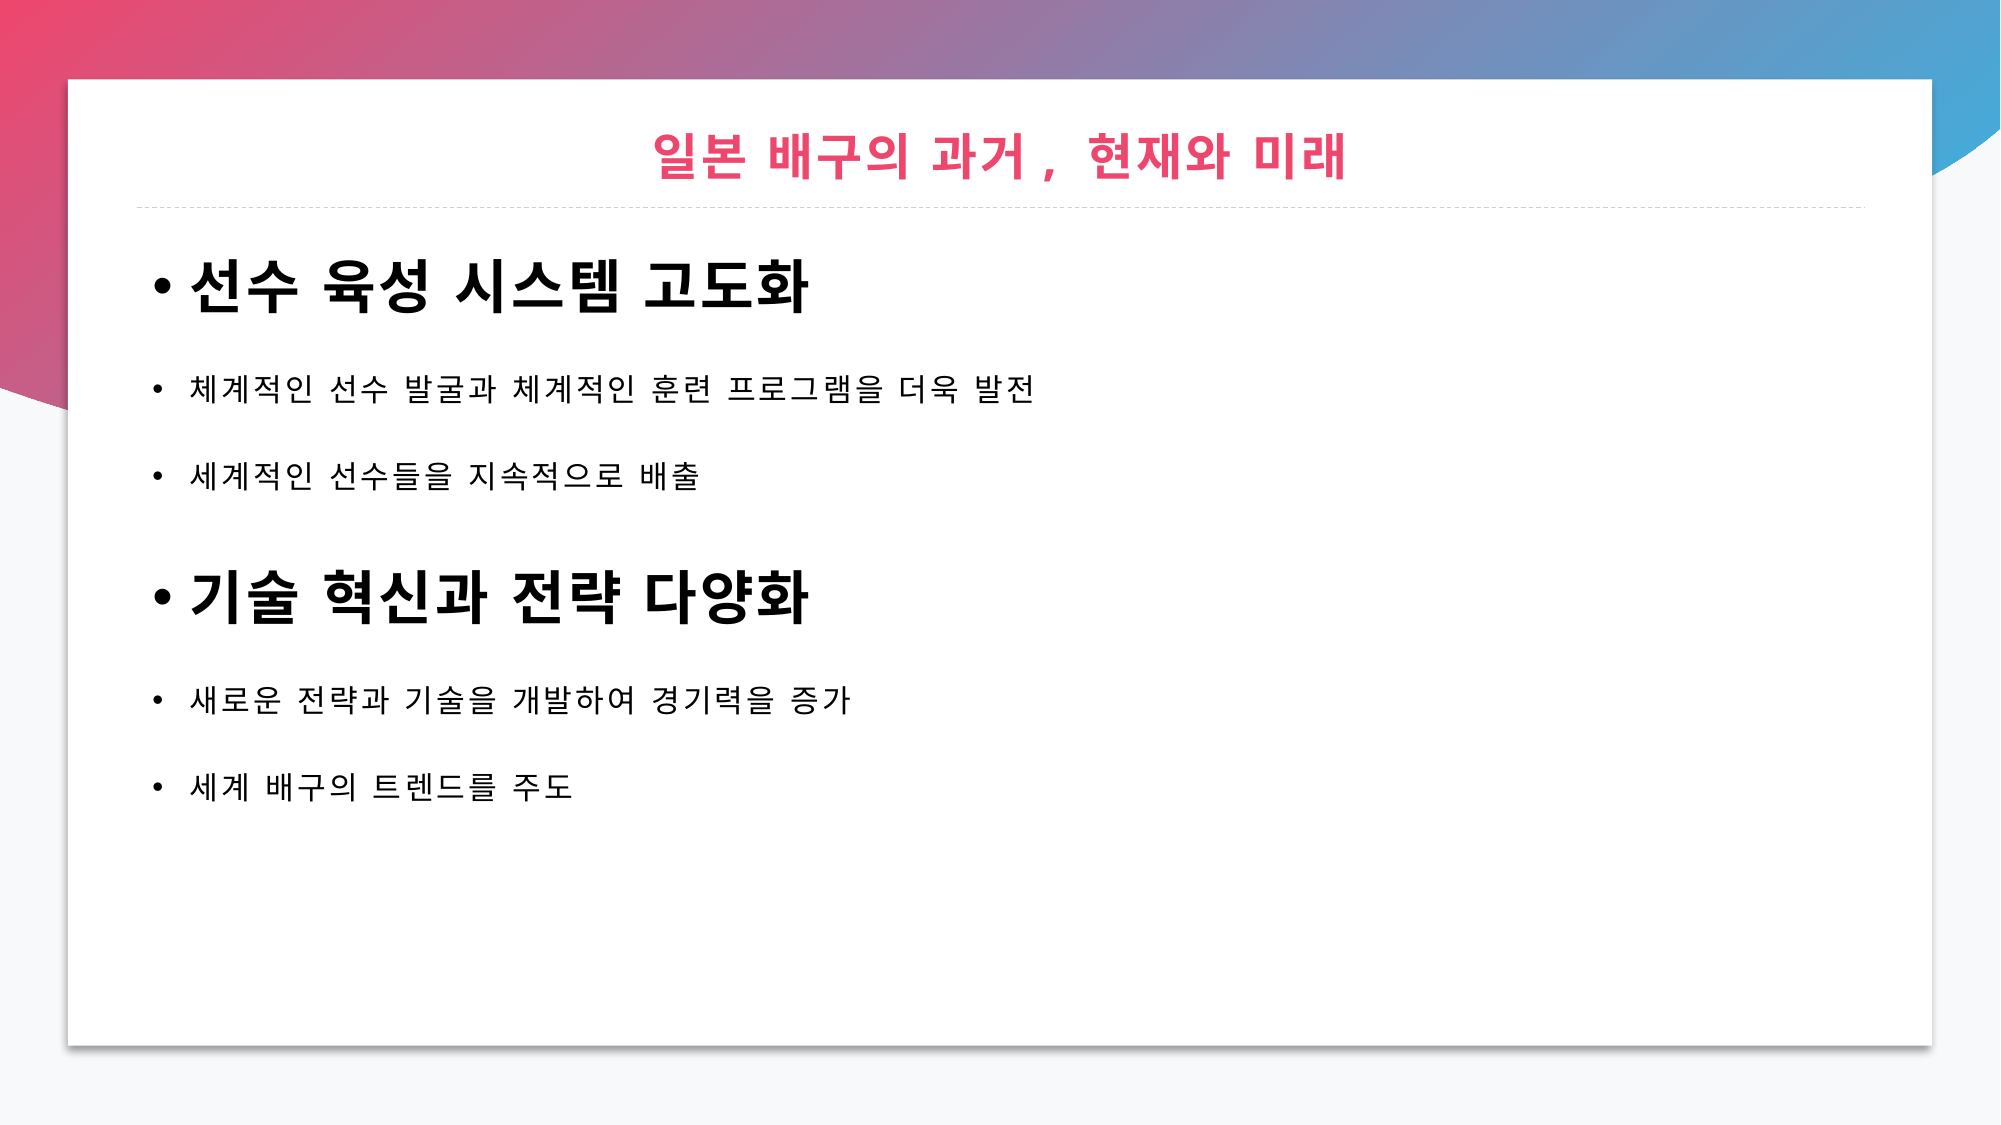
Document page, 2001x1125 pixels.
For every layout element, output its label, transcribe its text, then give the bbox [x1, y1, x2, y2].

title 일본 배구의 과거, 현재와 미래 [137, 111, 1863, 207]
list 선수 육성 시스템 고도화 체계적인 선수 발굴과 체계적인 훈련 프로그램을 더욱 발전 세계적인 선수들을 지속적으로 배출 기술 혁신과 전략 다양화 새로운 전략과 기술을 개발하여 경기력을 증가 세계 배구의 트렌드를 주도 [137, 207, 1864, 1014]
